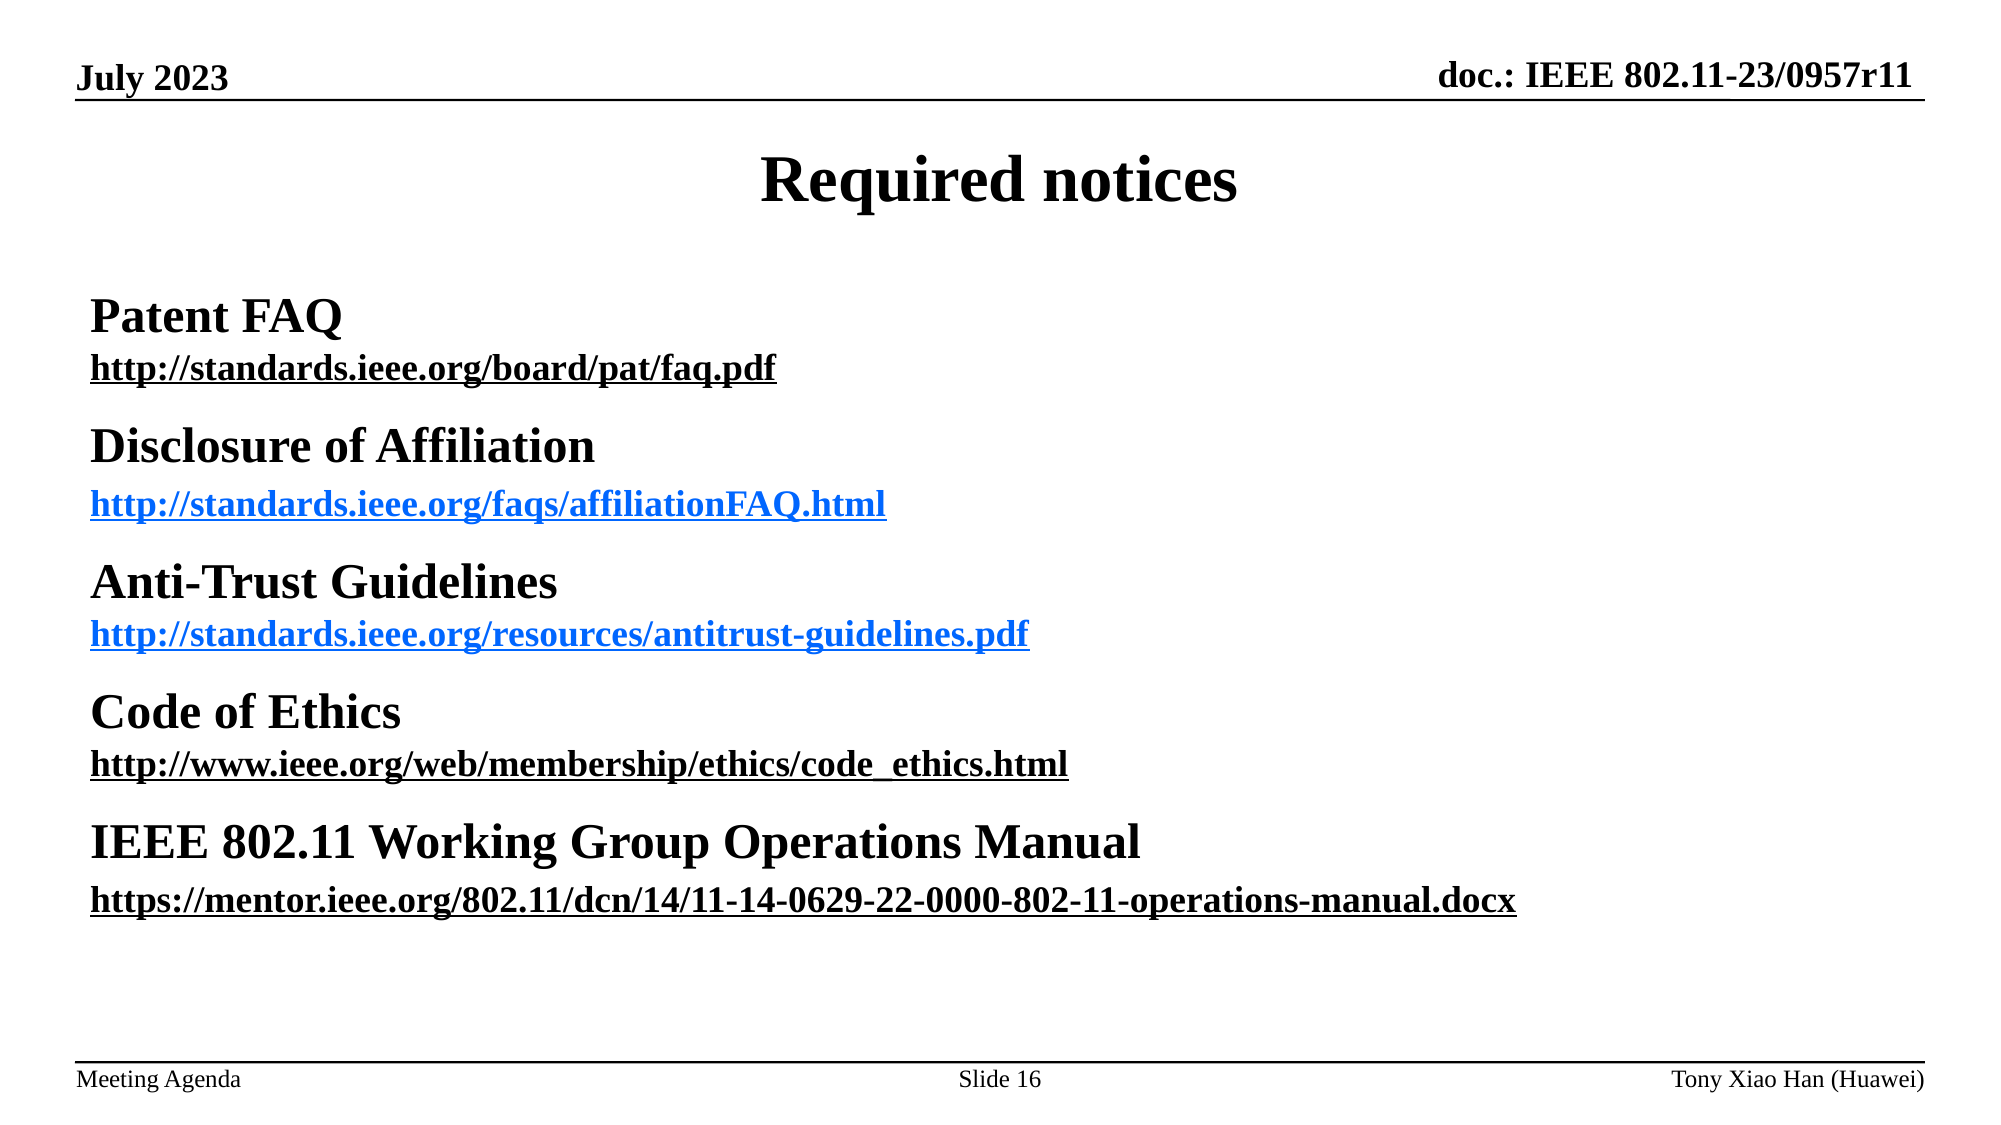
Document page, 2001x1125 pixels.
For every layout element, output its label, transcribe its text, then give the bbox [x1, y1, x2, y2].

text_box Required notices [362, 87, 1638, 263]
text_box Patent FAQ http://standards.ieee.org/board/pat/faq.pdf Disclosure of Affiliation http://standards.ieee.org/faqs/affiliationFAQ.html Anti-Trust Guidelines http://standards.ieee.org/resources/antitrust-guidelines.pdf Code of Ethics http://www.ieee.org/web/membership/ethics/code_ethics.html IEEE 802.11 Working Group Operations Manual https://mentor.ieee.org/802.11/dcn/14/11-14-0629-22-0000-802-11-operations-manual.docx [75, 275, 1925, 1050]
